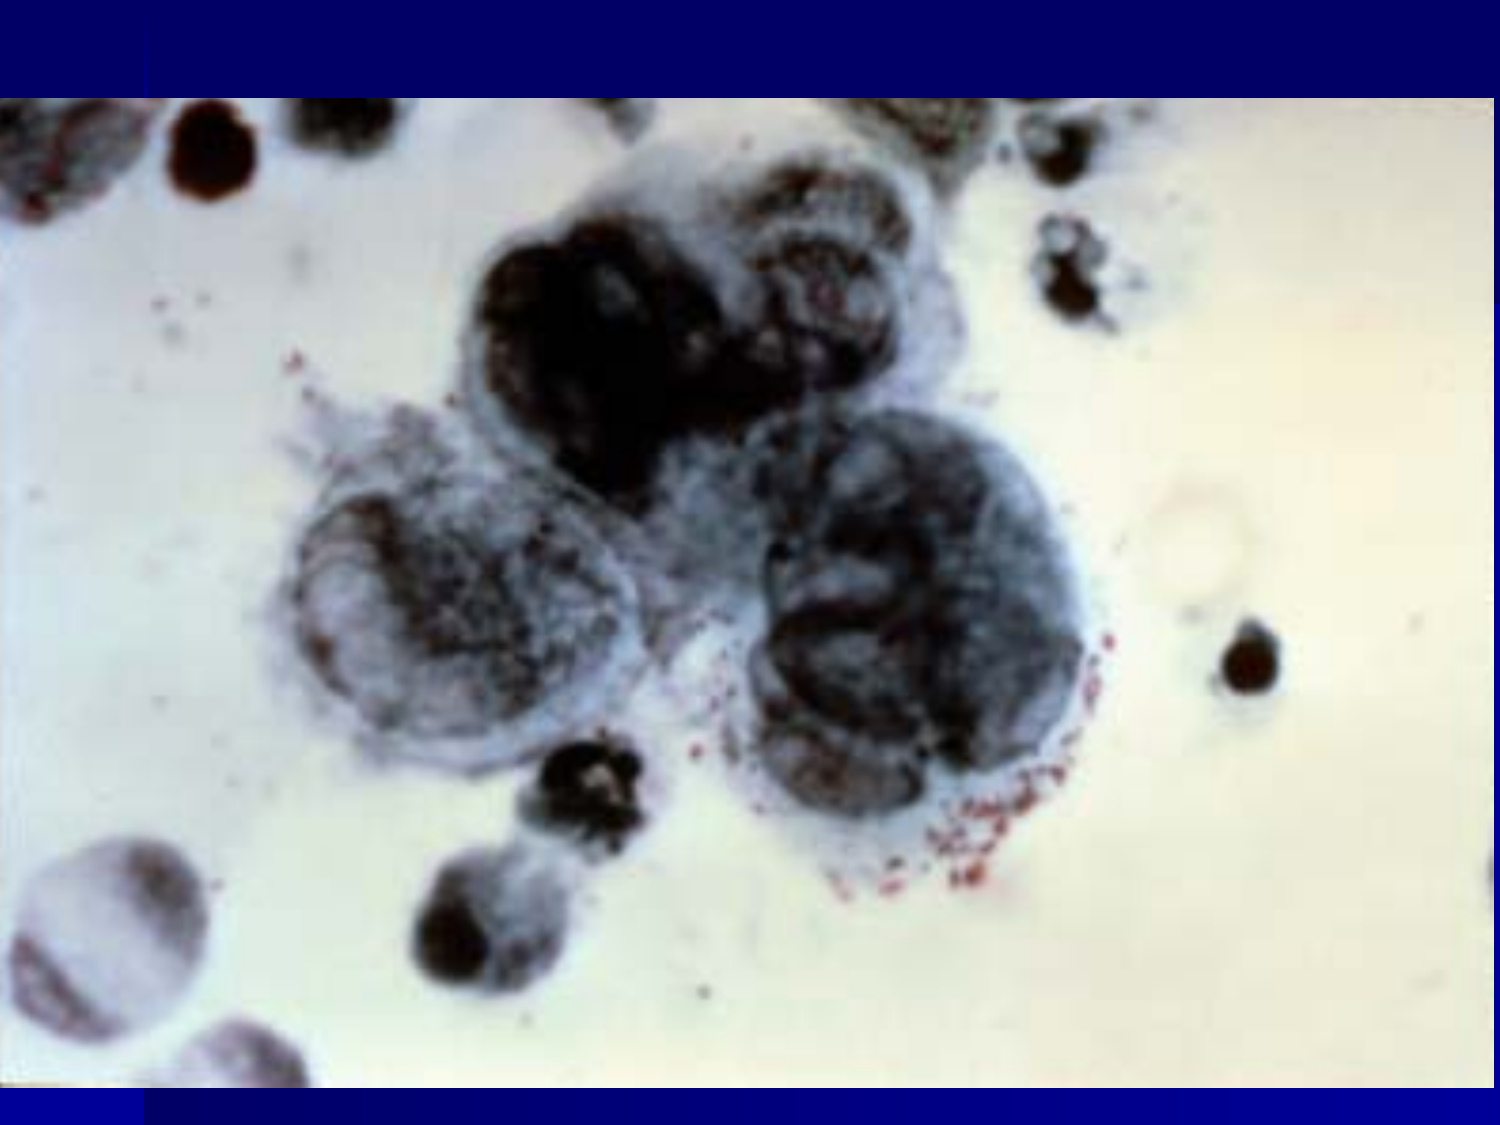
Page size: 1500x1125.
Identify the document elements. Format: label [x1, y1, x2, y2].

list [0, 97, 1494, 1088]
